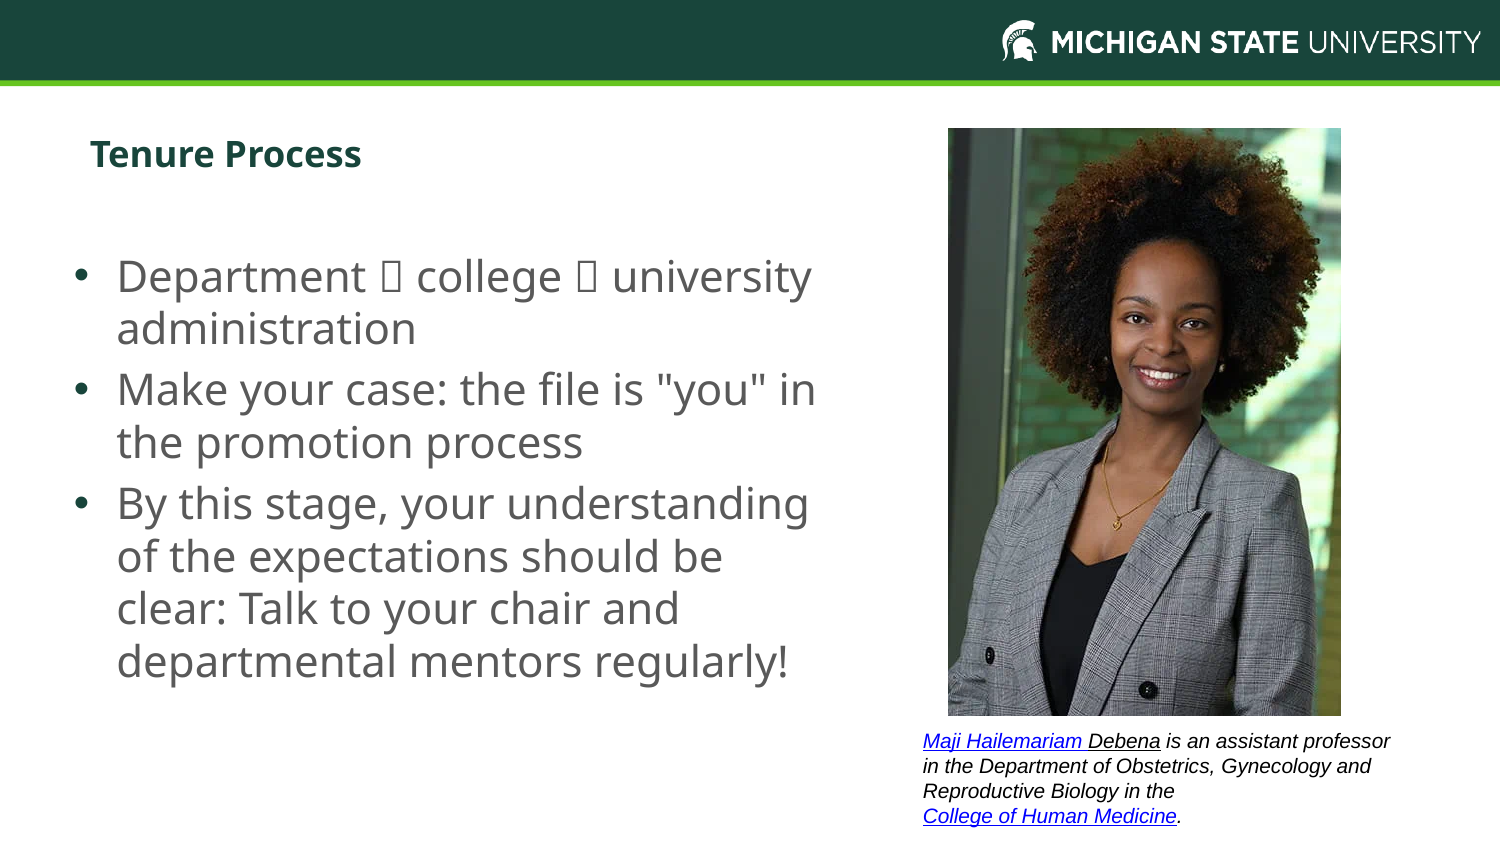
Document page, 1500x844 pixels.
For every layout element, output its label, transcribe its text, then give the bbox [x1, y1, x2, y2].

text_box Maji Hailemariam Debena is an assistant professor in the Department of Obstetrics, Gynecology and Reproductive Biology in the College of Human Medicine. [908, 720, 1414, 835]
picture [948, 127, 1341, 716]
list Department  college  university administration Make your case: the file is "you" in the promotion process By this stage, your understanding of the expectations should be clear: Talk to your chair and departmental mentors regularly! [59, 240, 850, 742]
title Tenure Process [75, 124, 1425, 184]
